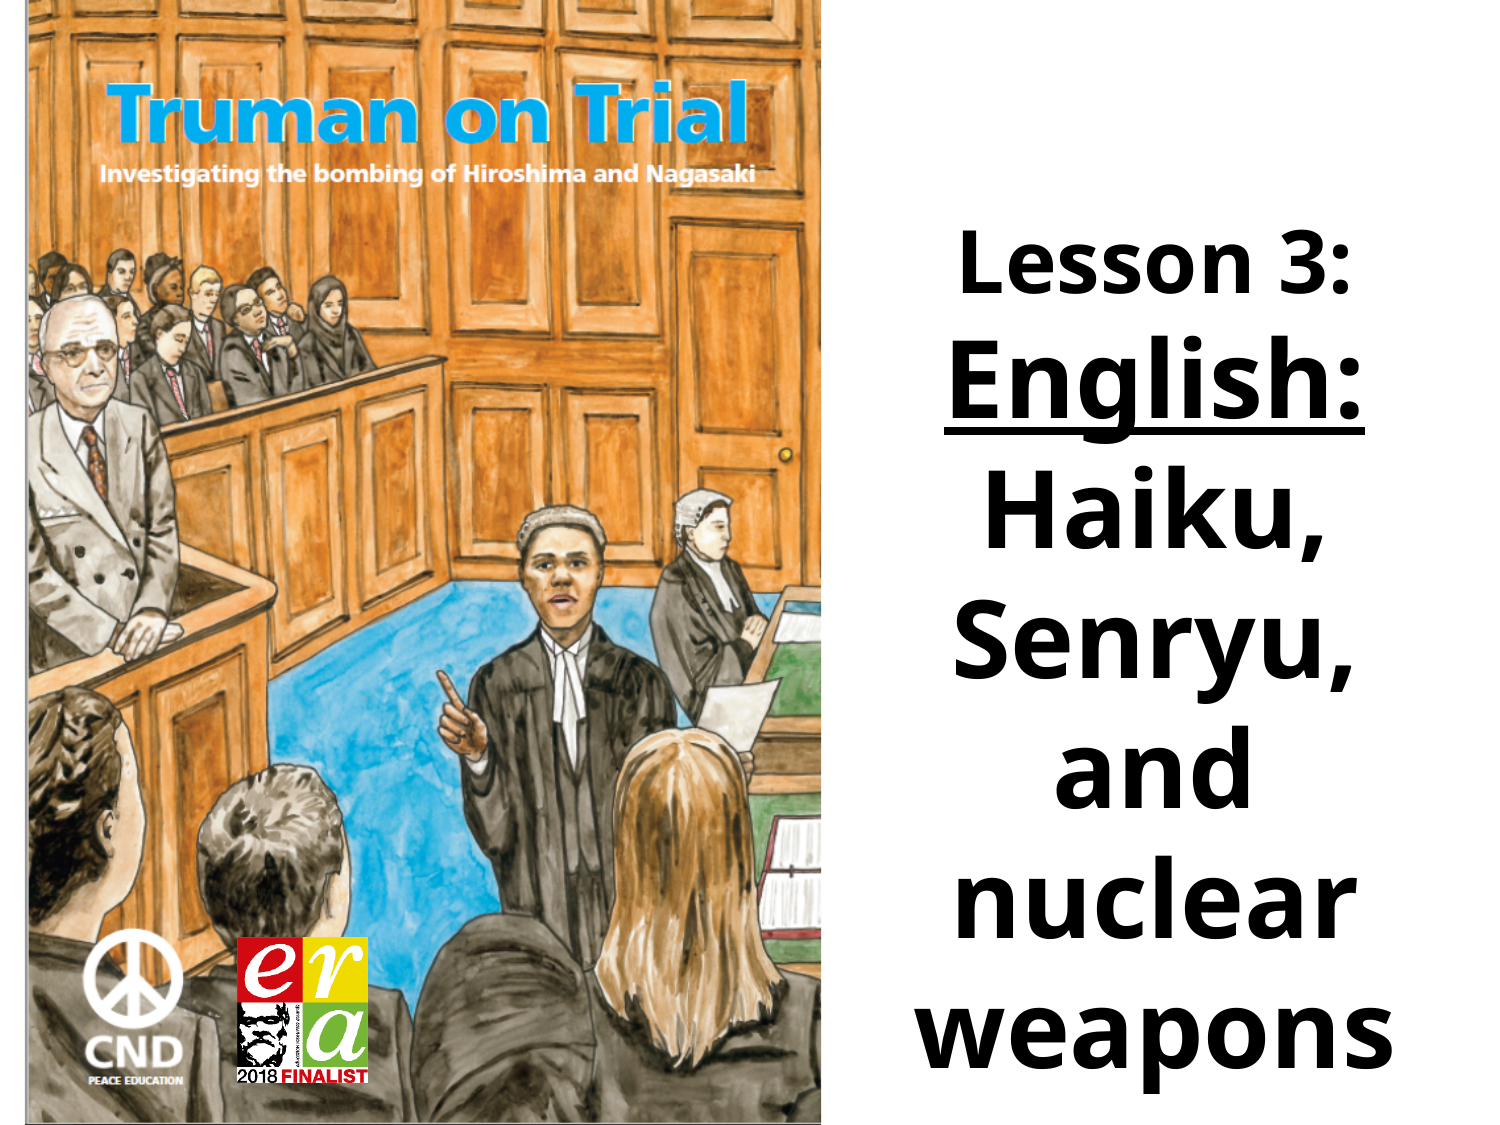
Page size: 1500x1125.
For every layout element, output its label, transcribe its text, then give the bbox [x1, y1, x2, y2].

text_box Lesson 3: English: Haiku, Senryu, and nuclear weapons [826, 198, 1489, 694]
picture [24, 0, 822, 1125]
